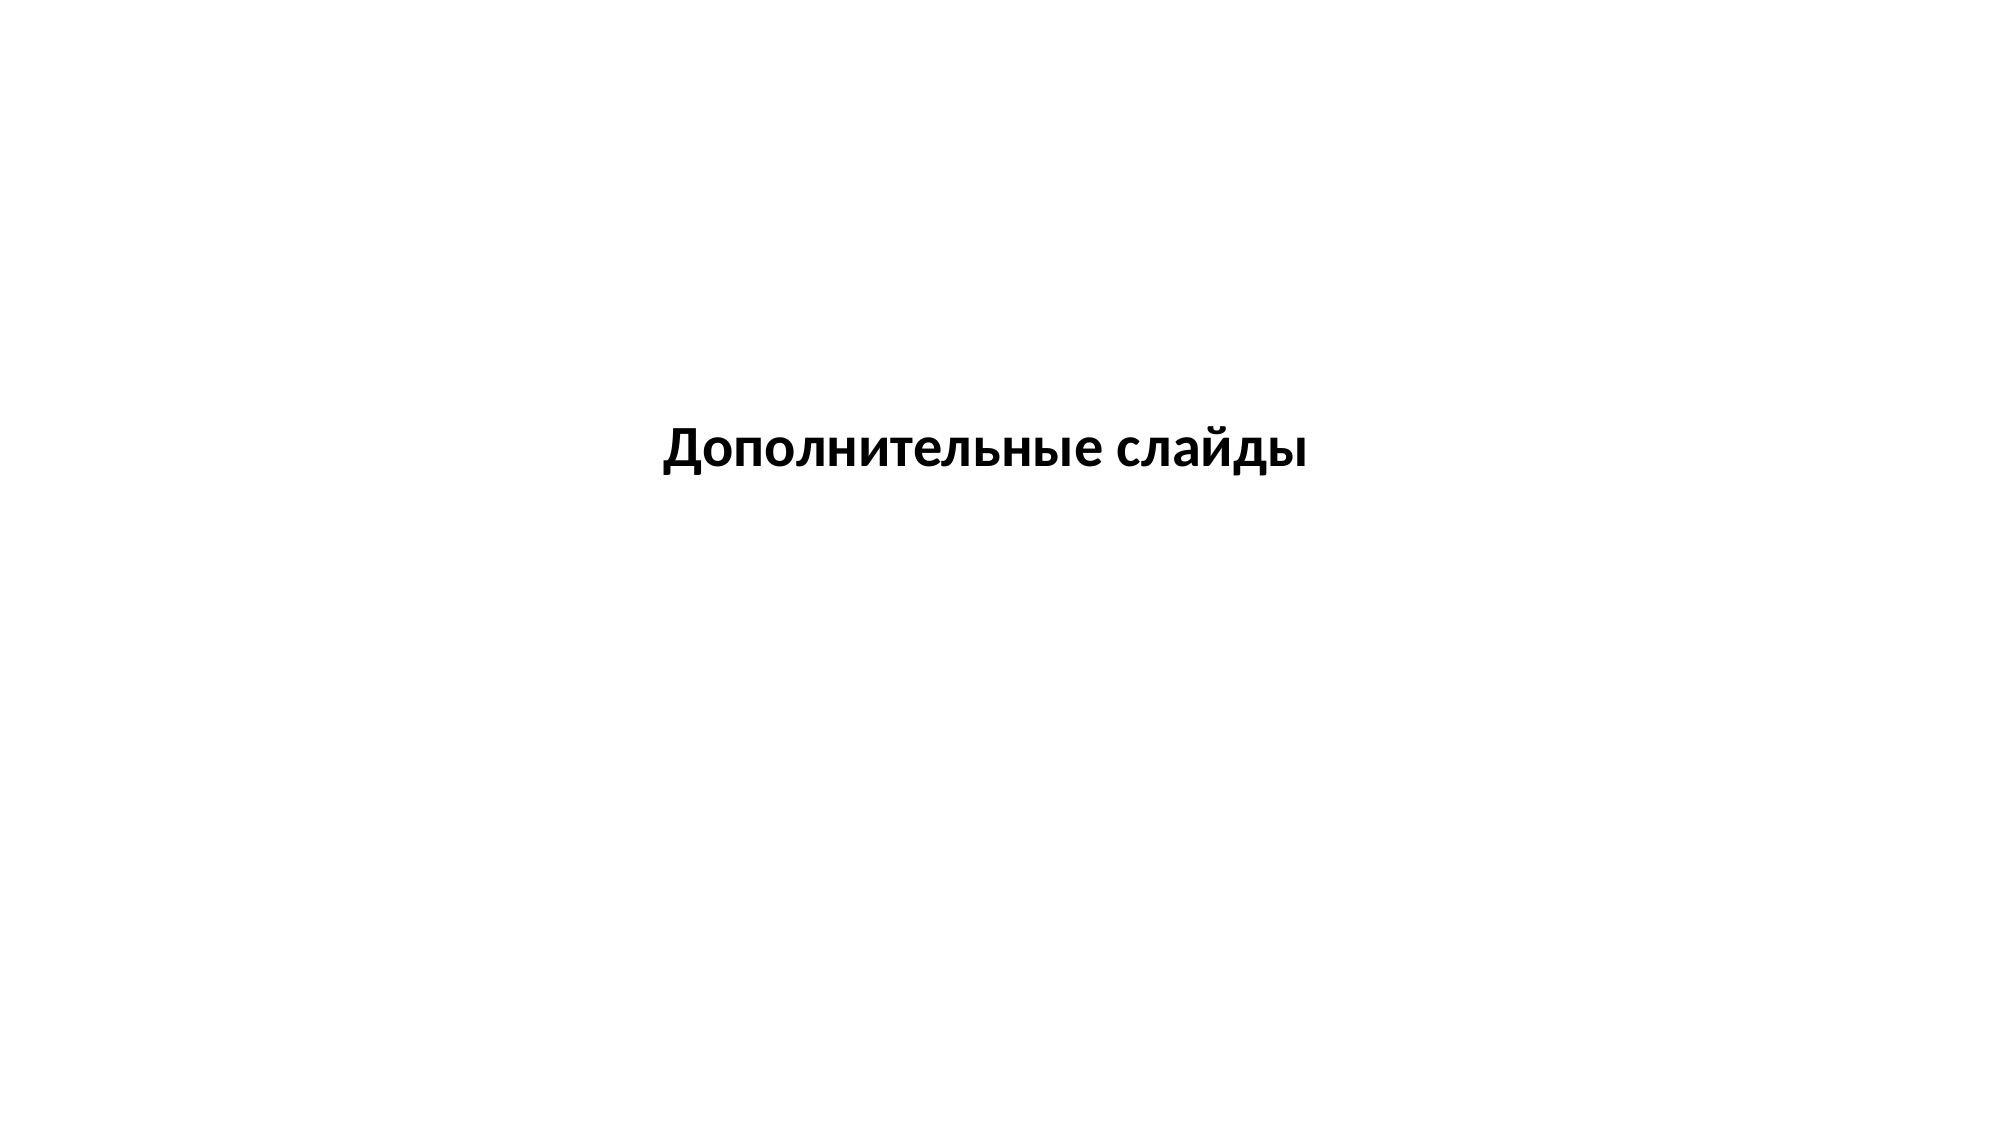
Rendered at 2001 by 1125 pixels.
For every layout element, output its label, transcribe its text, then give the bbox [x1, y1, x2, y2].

text_box Дополнительные слайды [383, 400, 1590, 486]
